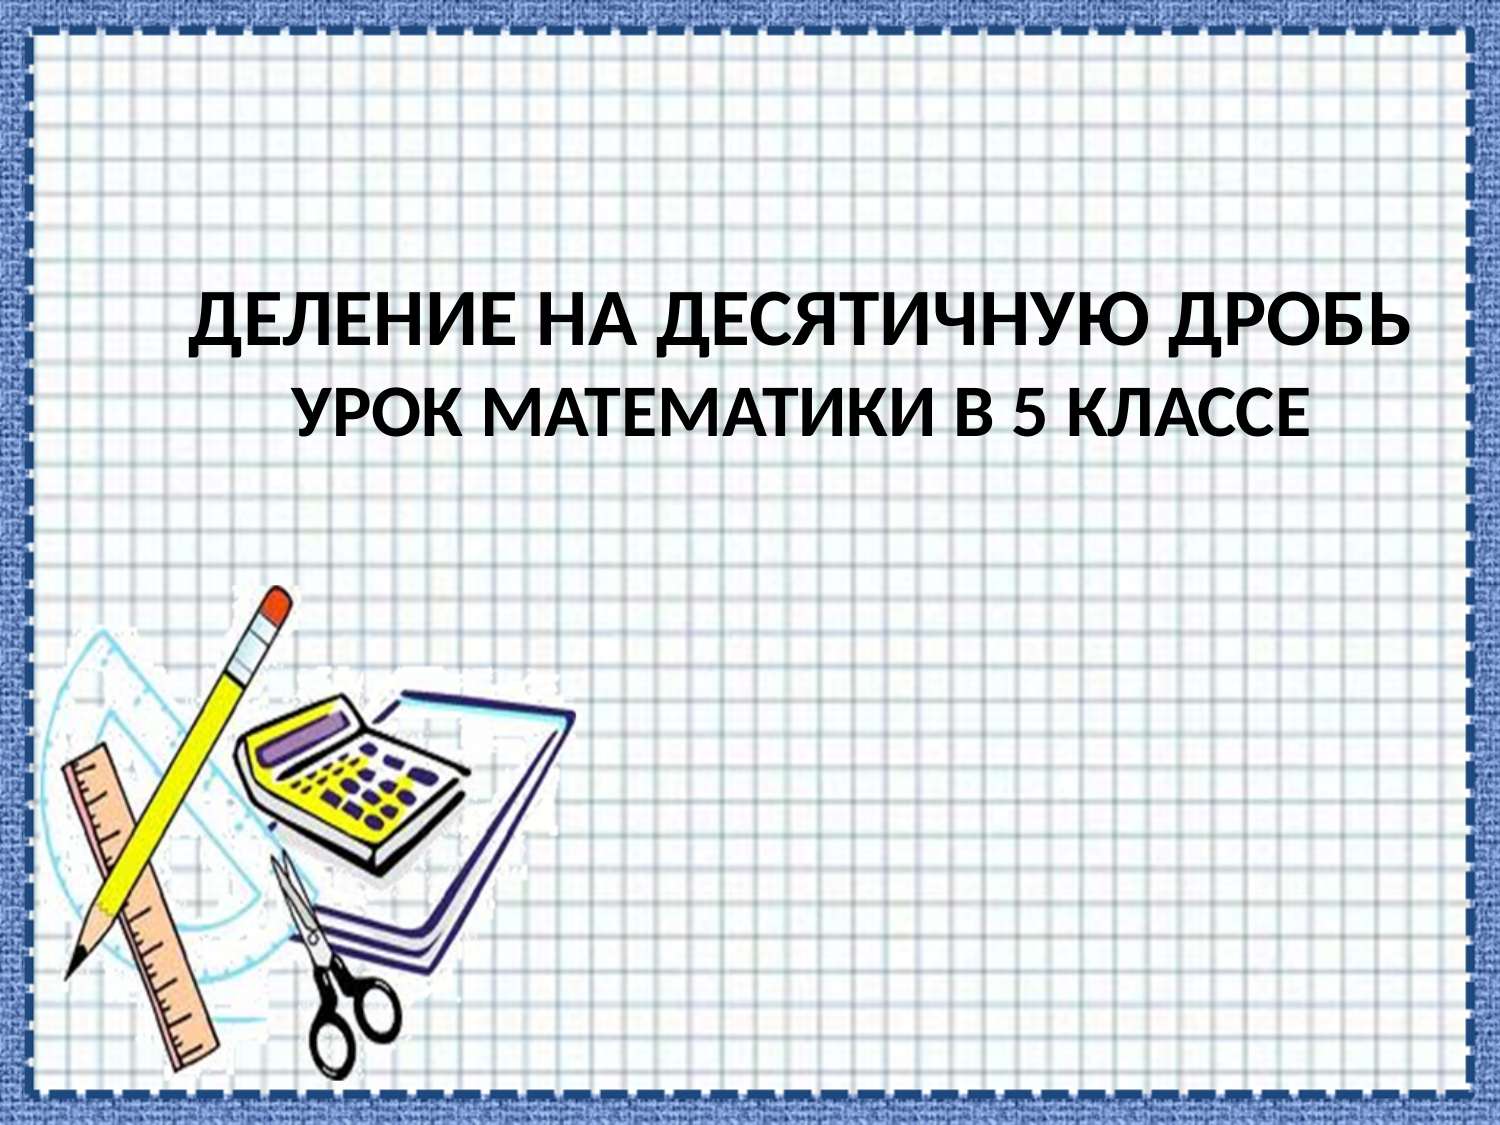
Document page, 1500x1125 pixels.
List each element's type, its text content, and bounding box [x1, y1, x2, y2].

title Деление на десятичную дробь Урок математики в 5 классе [164, 210, 1439, 504]
picture [0, 0, 1500, 1125]
